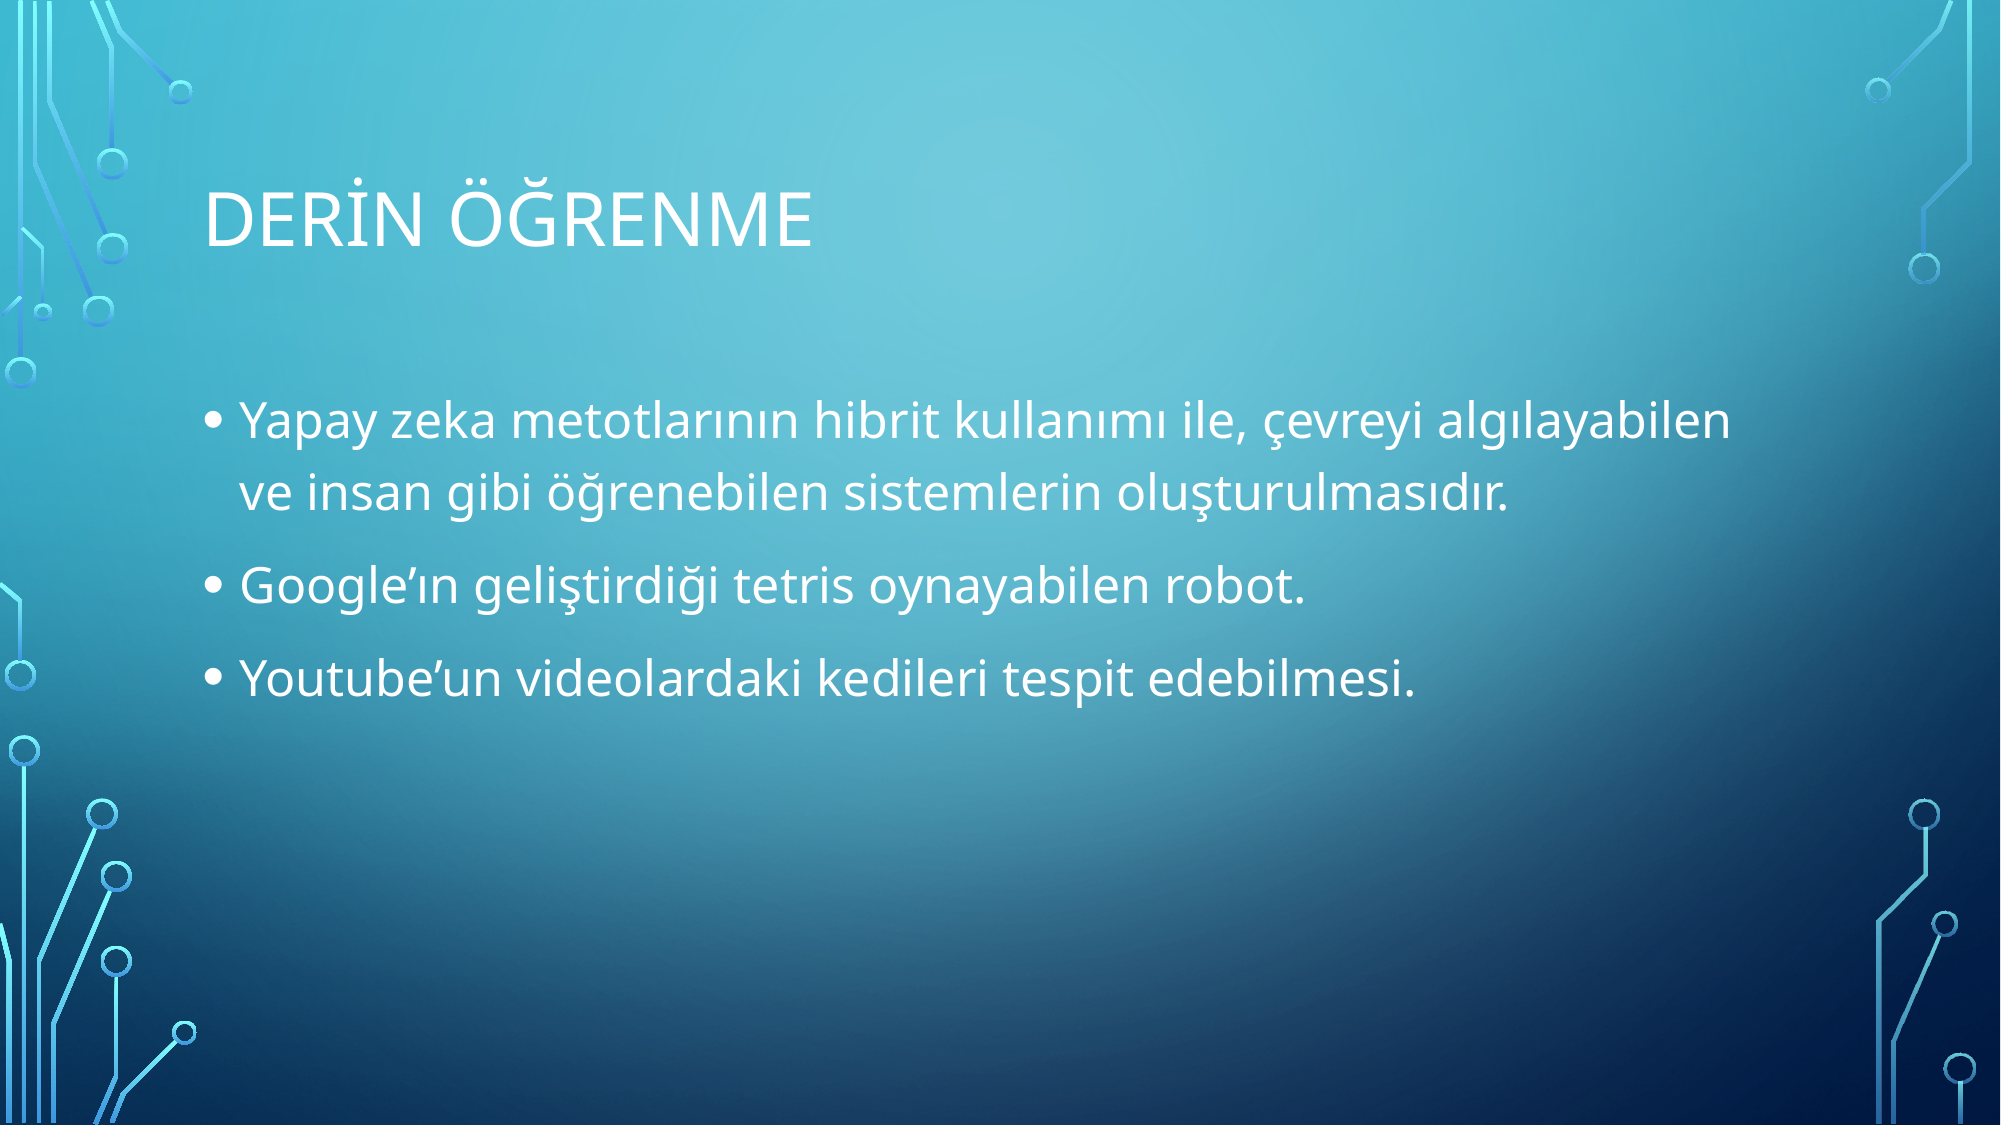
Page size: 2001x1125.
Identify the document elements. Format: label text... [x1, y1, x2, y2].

title DERİN ÖĞRENME [187, 101, 1813, 344]
list Yapay zeka metotlarının hibrit kullanımı ile, çevreyi algılayabilen ve insan gibi öğrenebilen sistemlerin oluşturulmasıdır. Google’ın geliştirdiği tetris oynayabilen robot. Youtube’un videolardaki kedileri tespit edebilmesi. [187, 369, 1813, 950]
